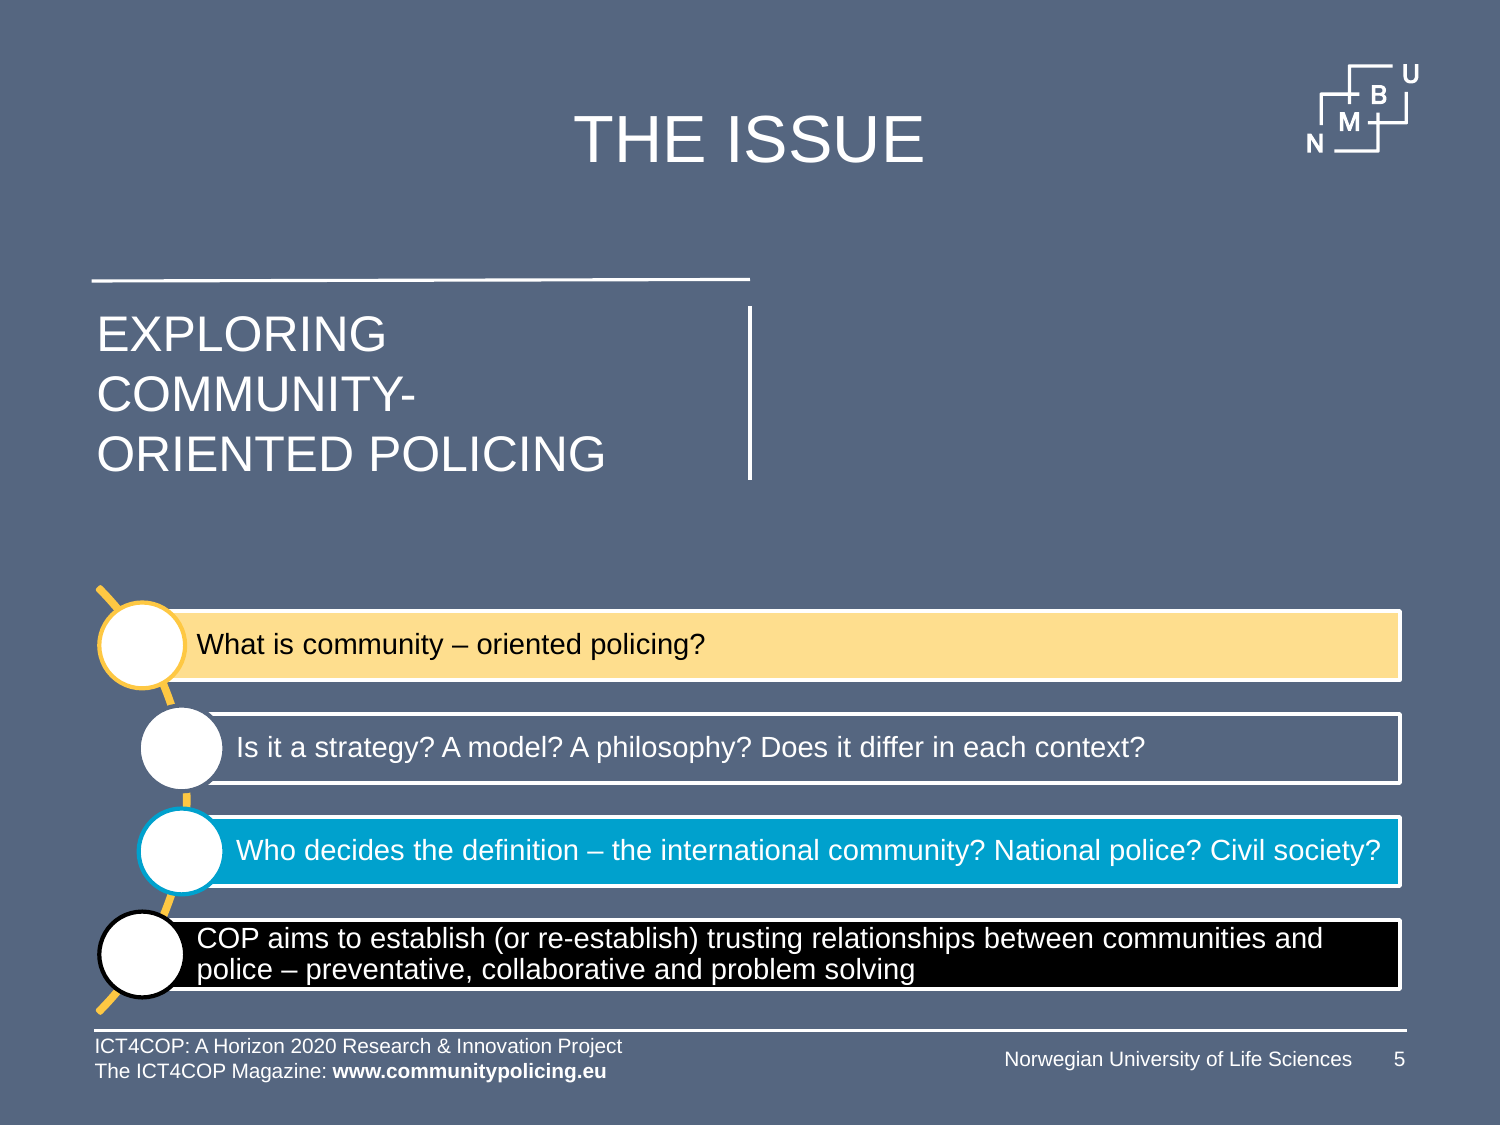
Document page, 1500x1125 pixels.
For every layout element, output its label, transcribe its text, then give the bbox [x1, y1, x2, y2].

slide_number 5 [1356, 1045, 1406, 1071]
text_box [90, 576, 1406, 1024]
list EXPLORING COMMUNITY-ORIENTED POLICING [96, 301, 668, 480]
slide_number Norwegian University of Life Sciences [878, 1045, 1353, 1071]
title THE ISSUE [94, 94, 1406, 176]
footer ICT4COP: A Horizon 2020 Research & Innovation Project The ICT4COP Magazine: www.communitypolicing.eu [94, 1032, 875, 1084]
